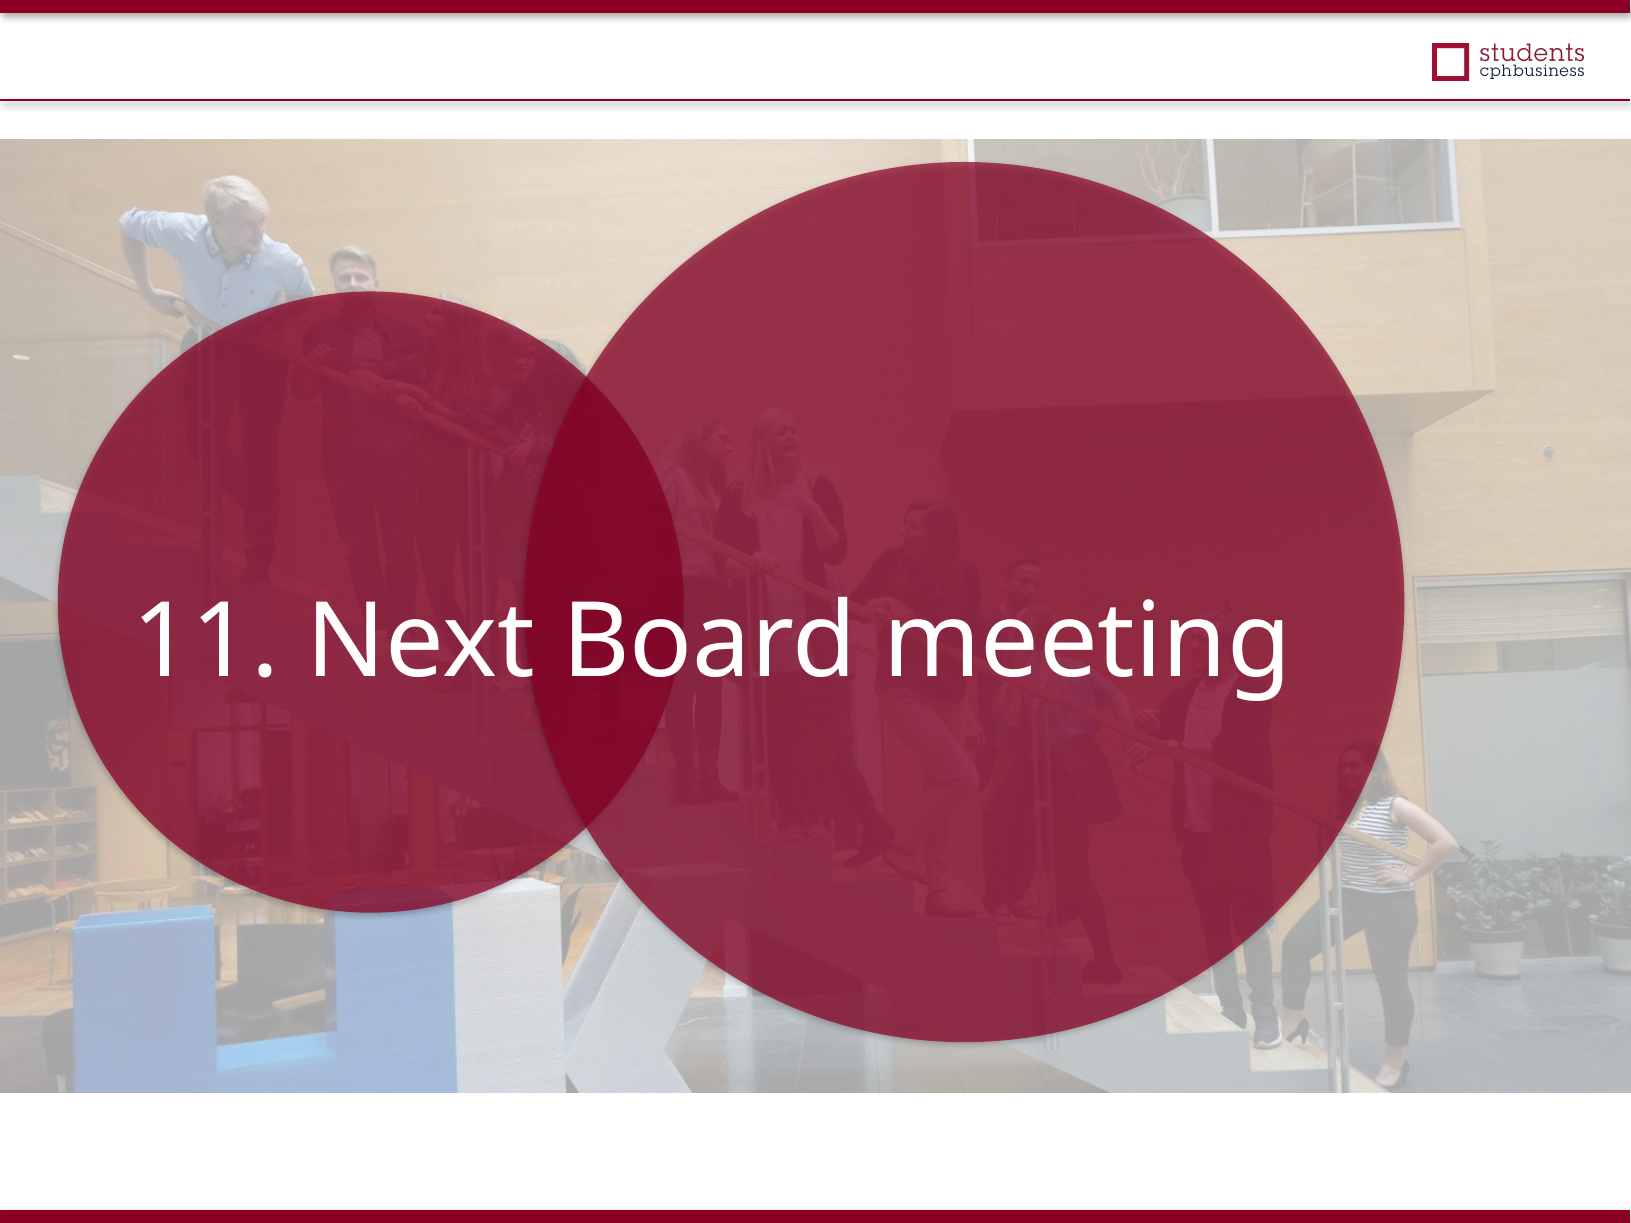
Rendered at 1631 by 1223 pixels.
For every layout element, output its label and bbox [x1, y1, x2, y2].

picture [1432, 43, 1584, 81]
picture [0, 139, 1631, 1094]
